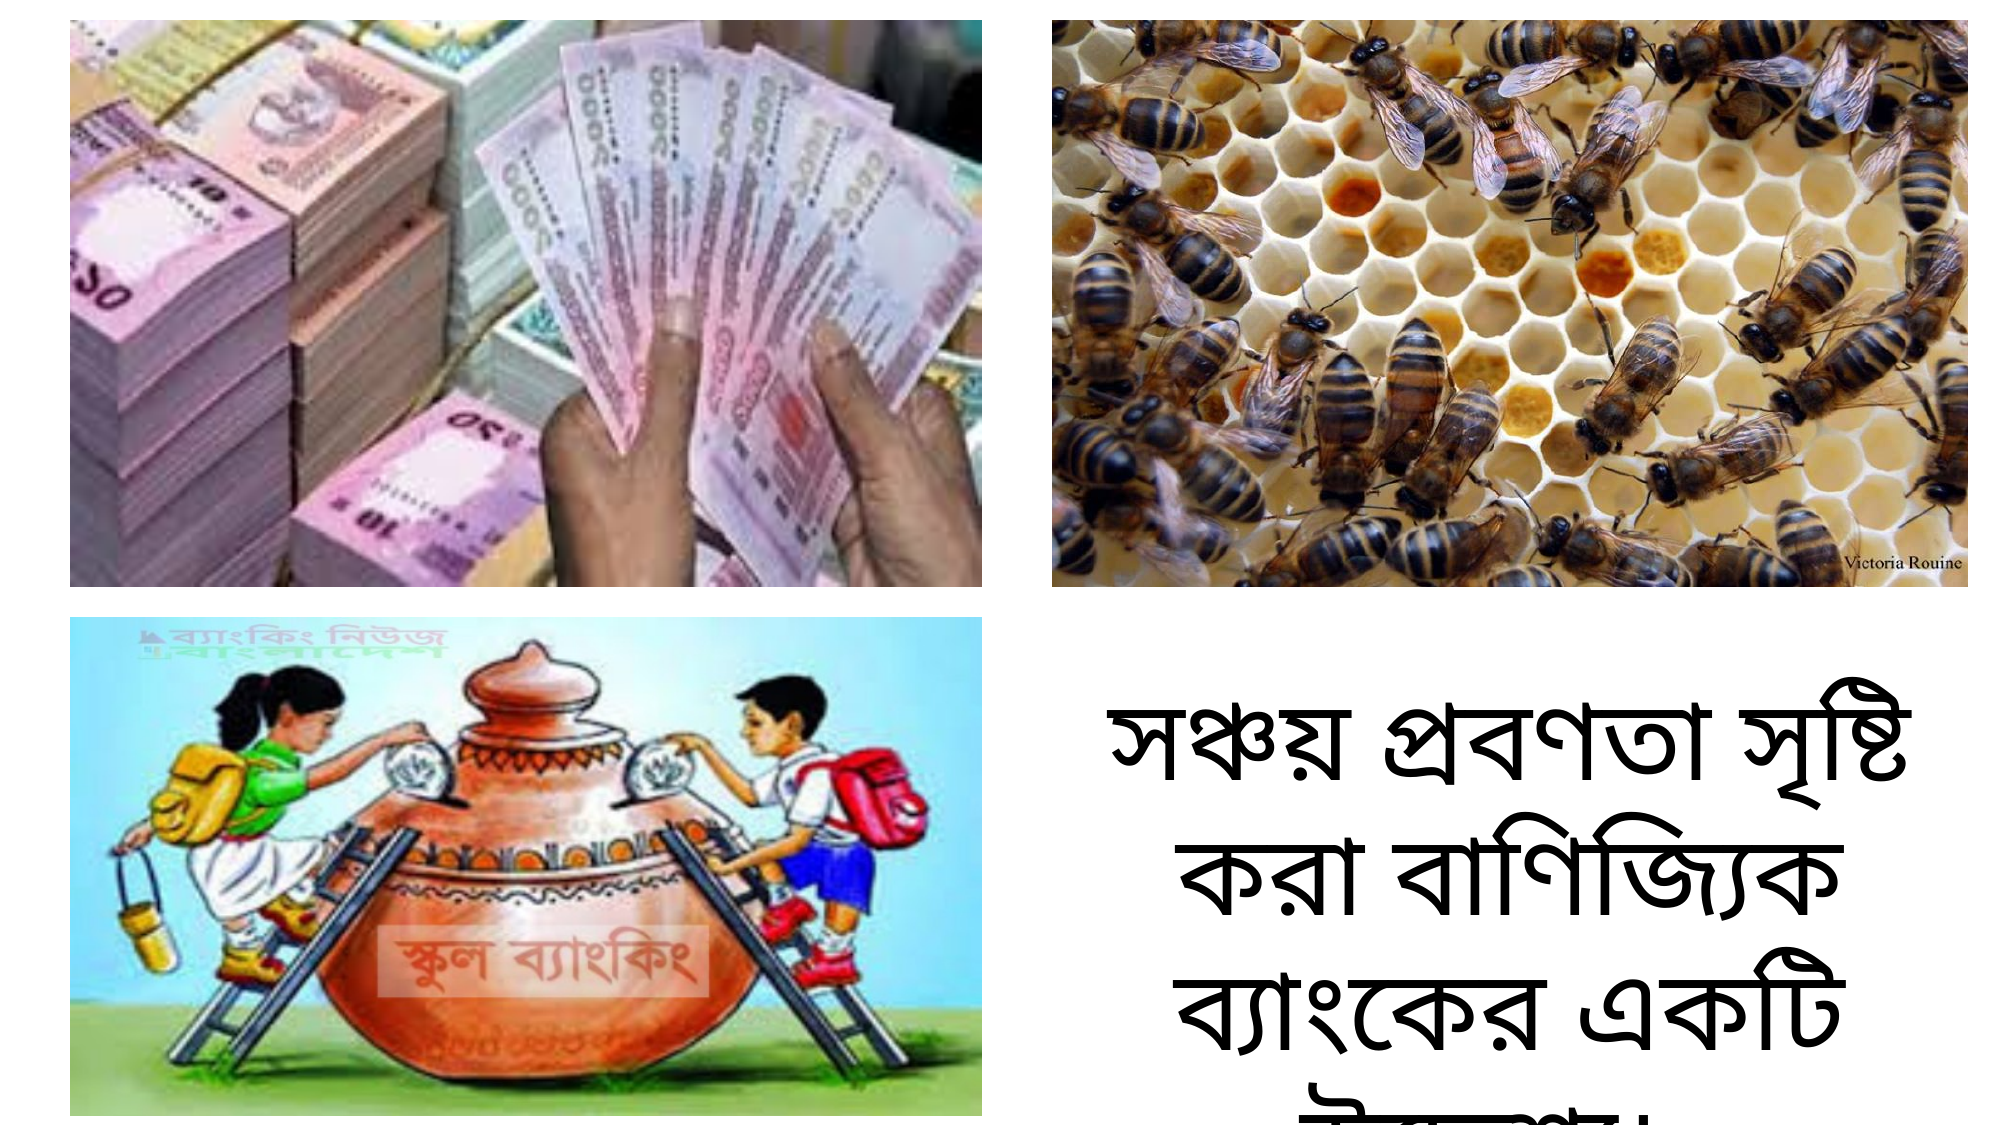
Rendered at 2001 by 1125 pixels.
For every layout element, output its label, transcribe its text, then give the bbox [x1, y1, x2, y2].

text_box সঞ্চয় প্রবণতা সৃষ্টি করা বাণিজ্যিক ব্যাংকের একটি উদ্দেশ্য। [1052, 660, 1968, 1125]
picture [70, 20, 982, 587]
picture [70, 617, 982, 1116]
picture [1052, 20, 1968, 587]
